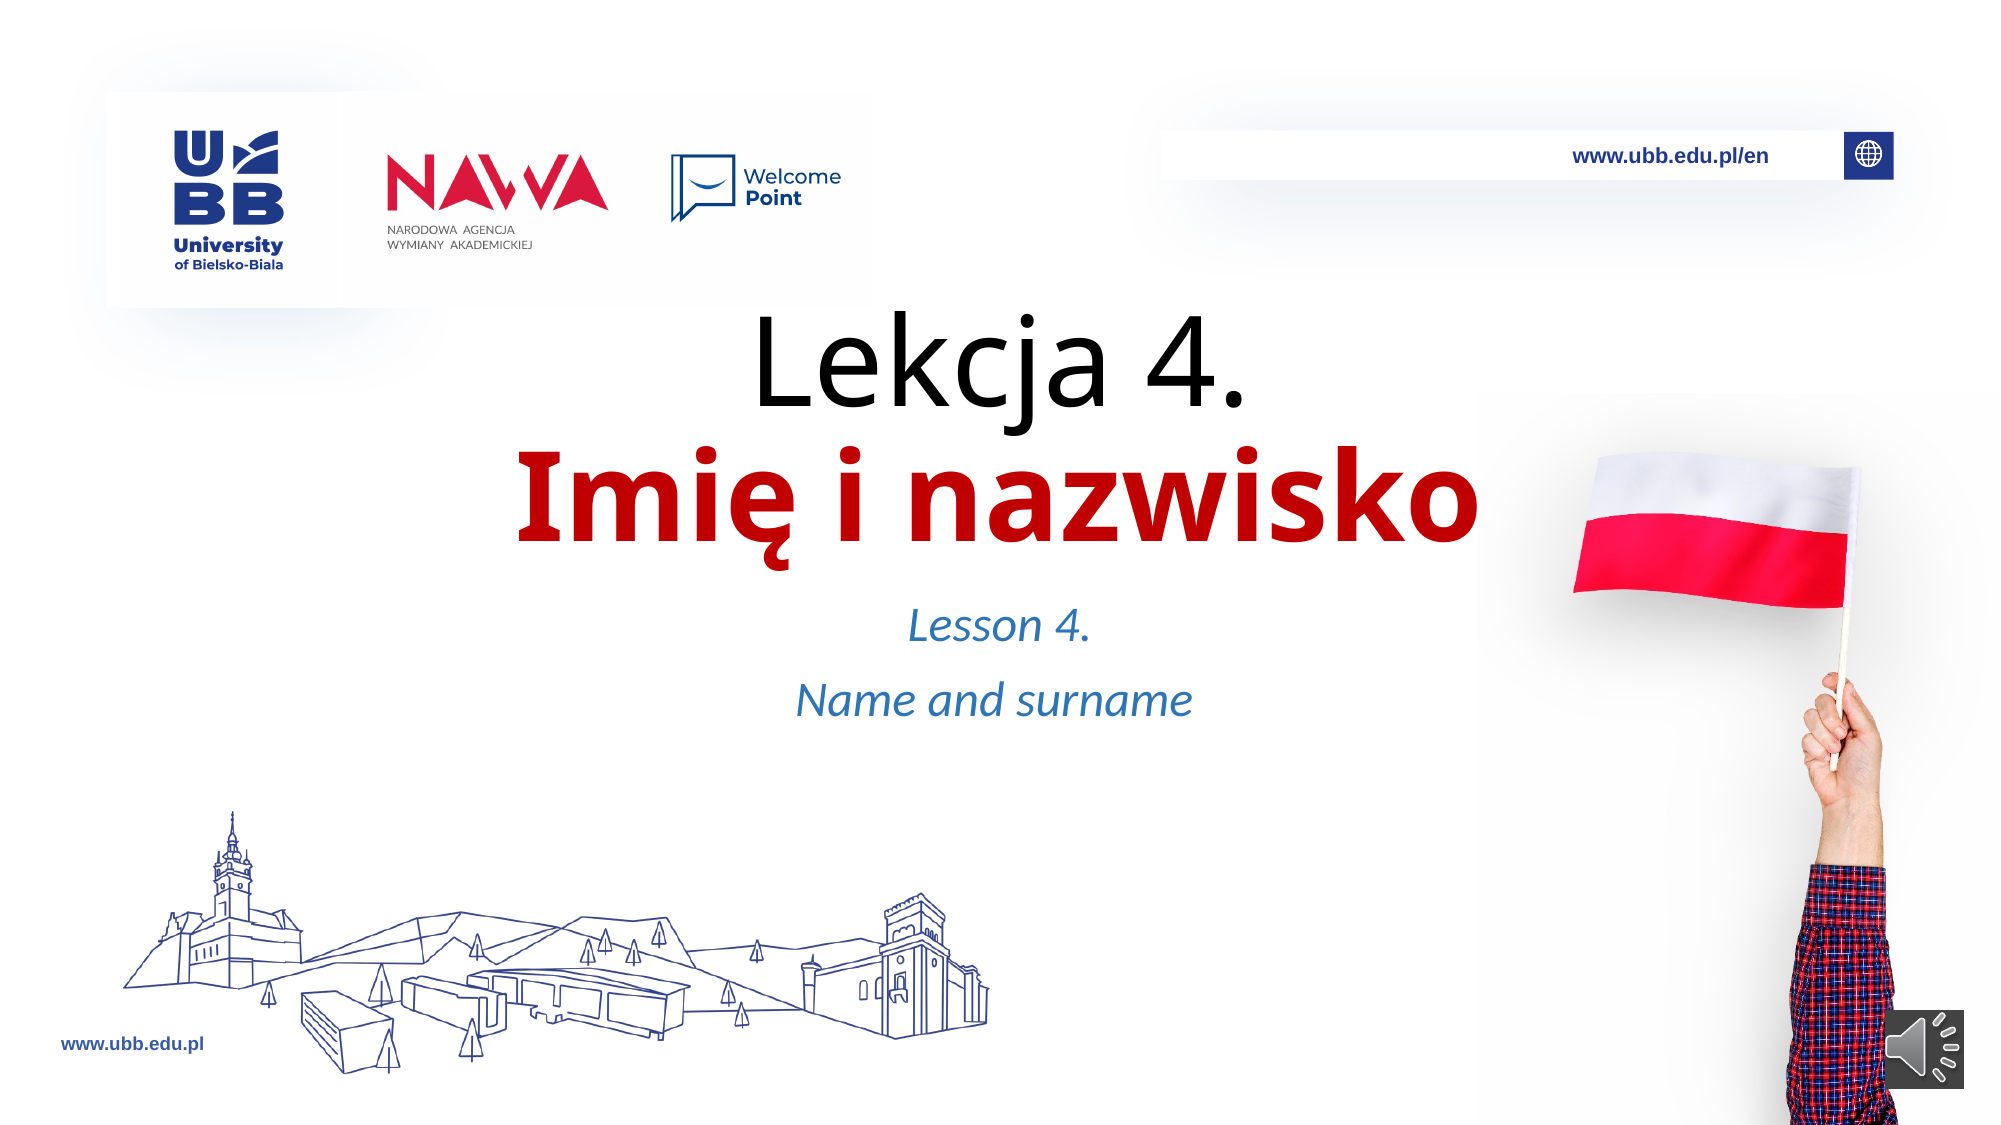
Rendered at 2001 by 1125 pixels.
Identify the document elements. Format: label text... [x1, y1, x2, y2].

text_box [106, 91, 343, 308]
picture [123, 811, 990, 1075]
subtitle Lesson 4. Name and surname [249, 590, 1477, 863]
text_box www.ubb.edu.pl/en [1471, 134, 1843, 175]
text_box www.ubb.edu.pl [0, 1024, 123, 1062]
picture [343, 91, 871, 308]
title Lekcja 4. Imię i nazwisko [249, 184, 1750, 576]
text_box [1160, 129, 1850, 181]
text_box [1843, 131, 1895, 181]
picture [1853, 138, 1884, 172]
picture [1477, 393, 2000, 1125]
